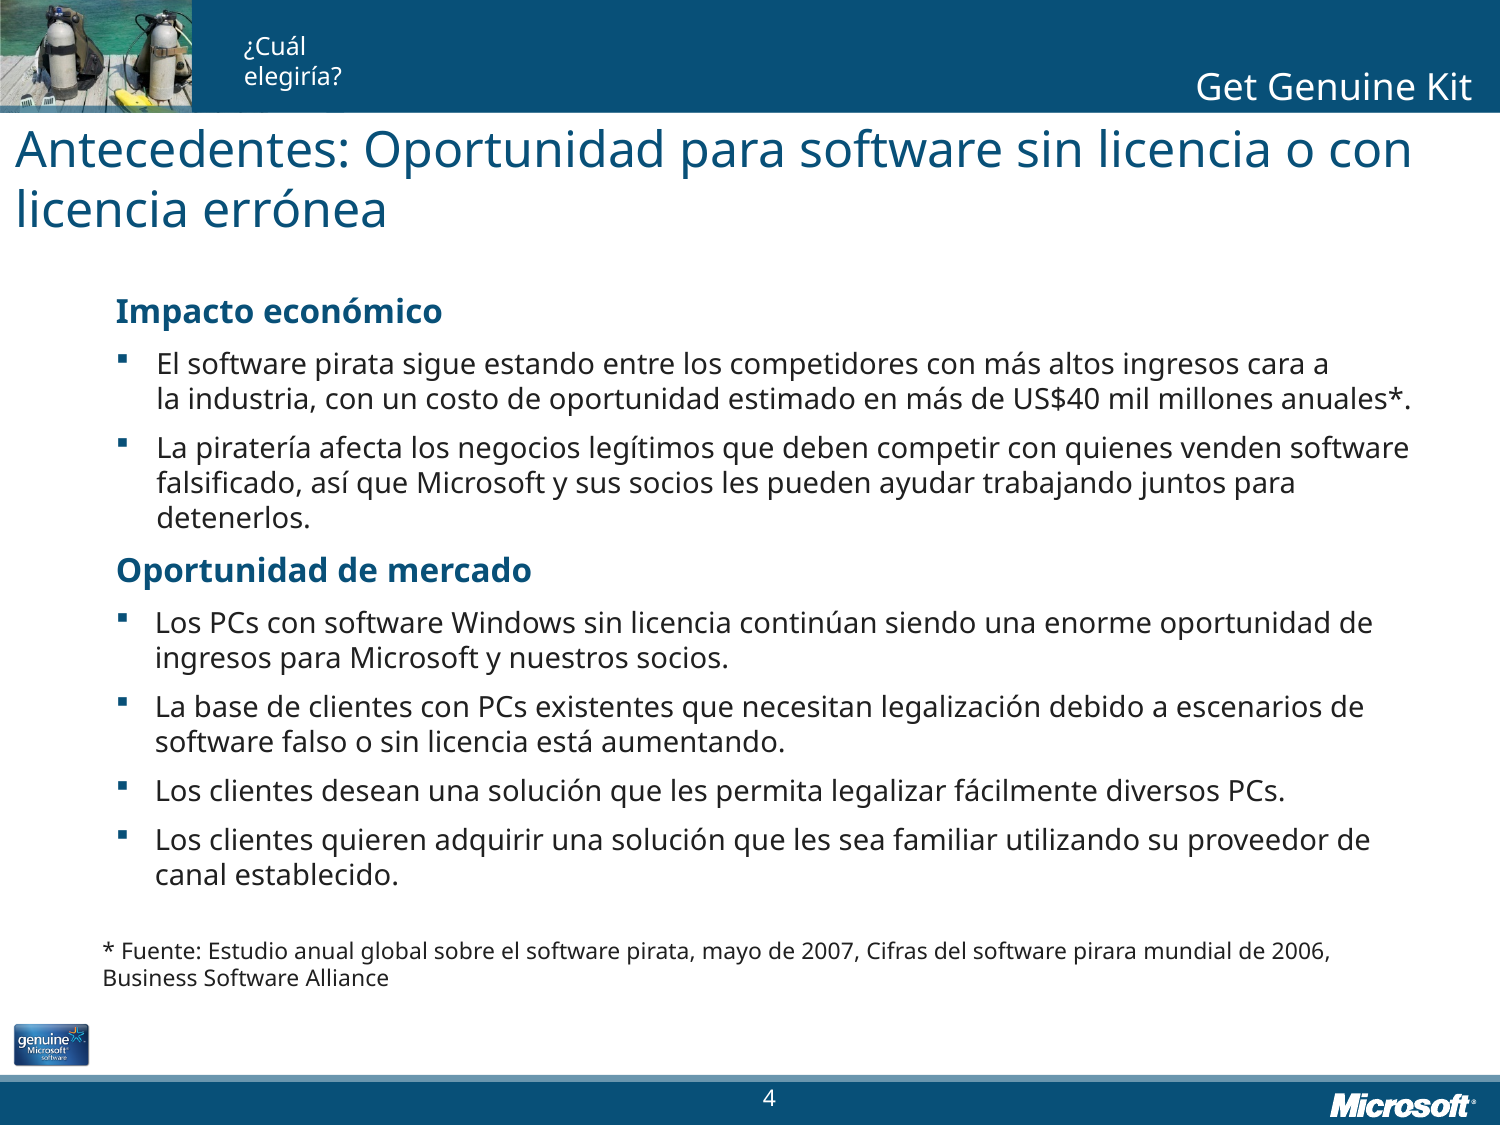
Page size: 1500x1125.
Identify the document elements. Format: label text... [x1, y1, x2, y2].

picture [0, 0, 191, 113]
list Impacto económico El software pirata sigue estando entre los competidores con más altos ingresos cara a la industria, con un costo de oportunidad estimado en más de US$40 mil millones anuales*. La piratería afecta los negocios legítimos que deben competir con quienes venden software falsificado, así que Microsoft y sus socios les pueden ayudar trabajando juntos para detenerlos. Oportunidad de mercado Los PCs con software Windows sin licencia continúan siendo una enorme oportunidad de ingresos para Microsoft y nuestros socios. La base de clientes con PCs existentes que necesitan legalización debido a escenarios de software falso o sin licencia está aumentando. Los clientes desean una solución que les permita legalizar fácilmente diversos PCs. Los clientes quieren adquirir una solución que les sea familiar utilizando su proveedor de canal establecido. [100, 282, 1452, 977]
text_box 4 [602, 1076, 937, 1125]
text_box Antecedentes: Oportunidad para software sin licencia o con licencia errónea [0, 121, 1500, 234]
picture [13, 1023, 90, 1067]
text_box * Fuente: Estudio anual global sobre el software pirata, mayo de 2007, Cifras del software pirara mundial de 2006, Business Software Alliance [87, 928, 1402, 1026]
